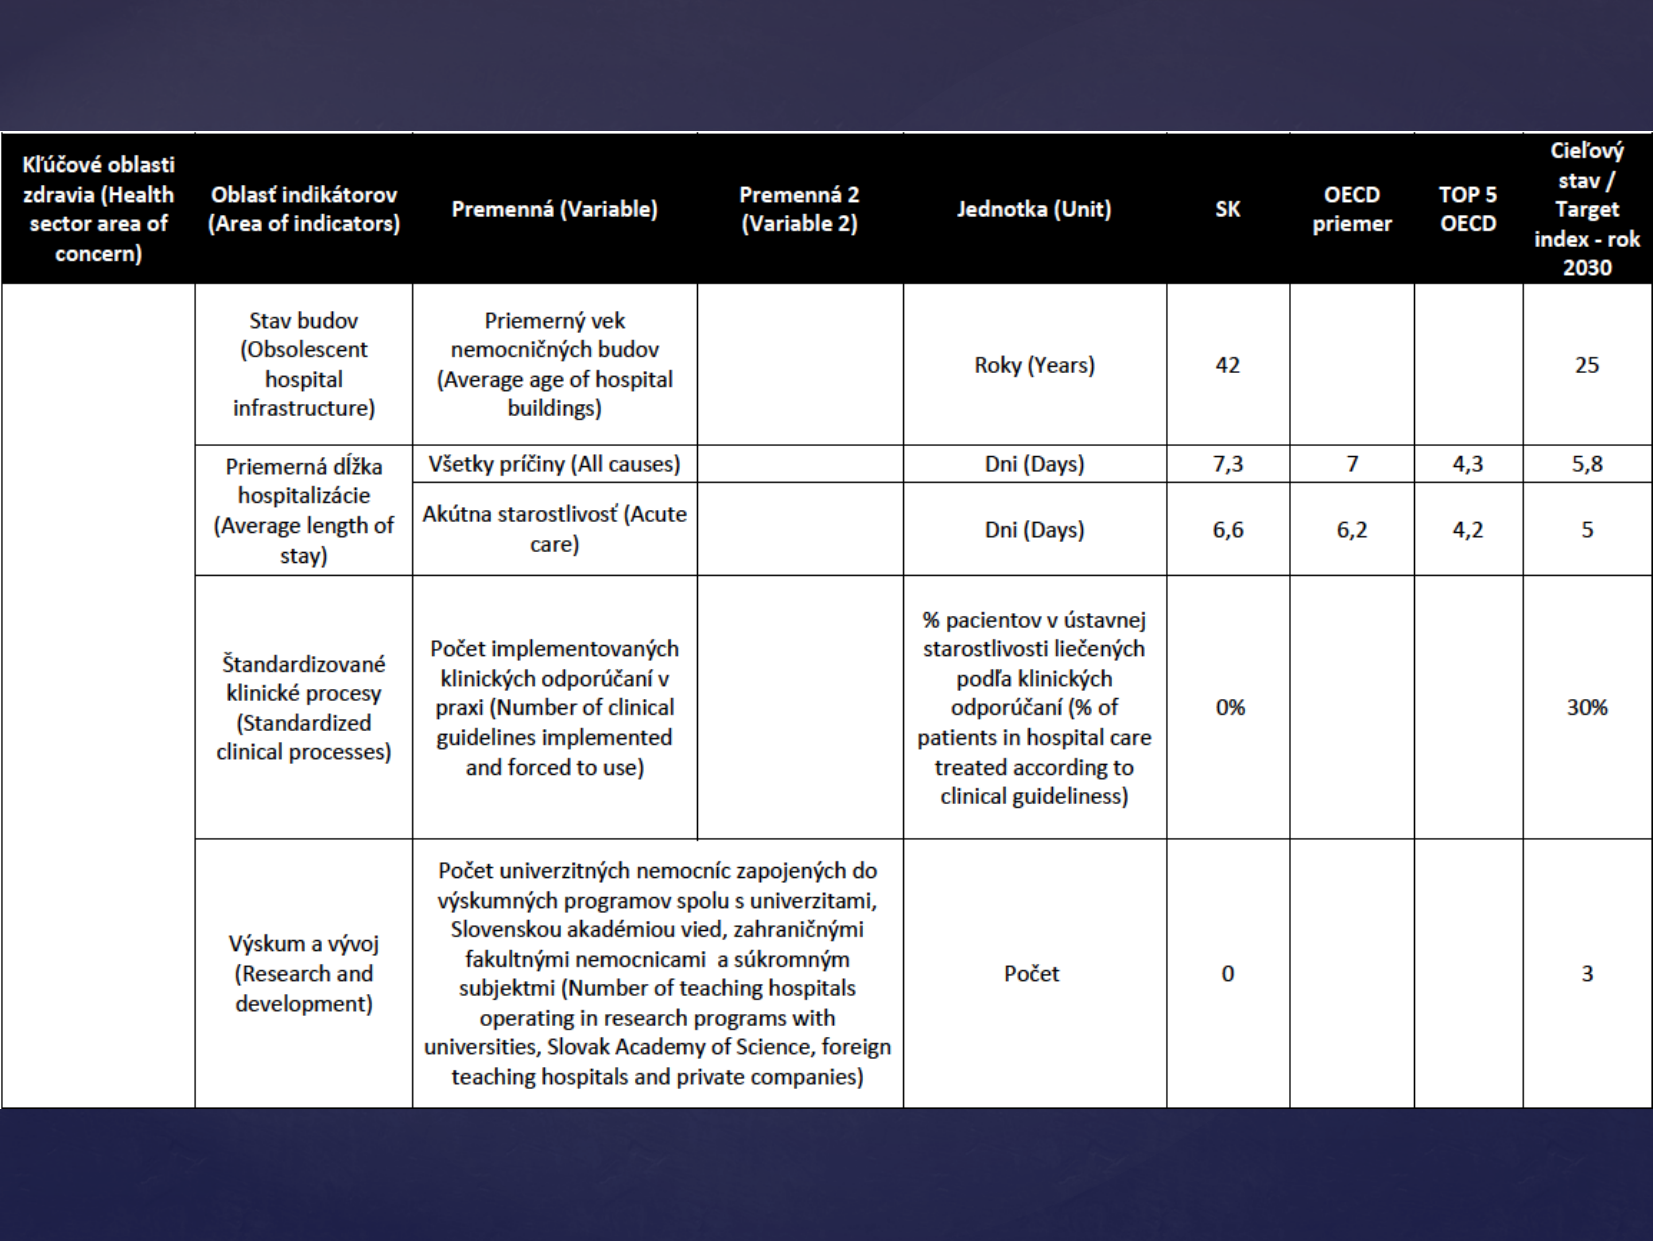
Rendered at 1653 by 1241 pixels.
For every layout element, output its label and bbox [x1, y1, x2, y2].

picture [0, 130, 1653, 1110]
